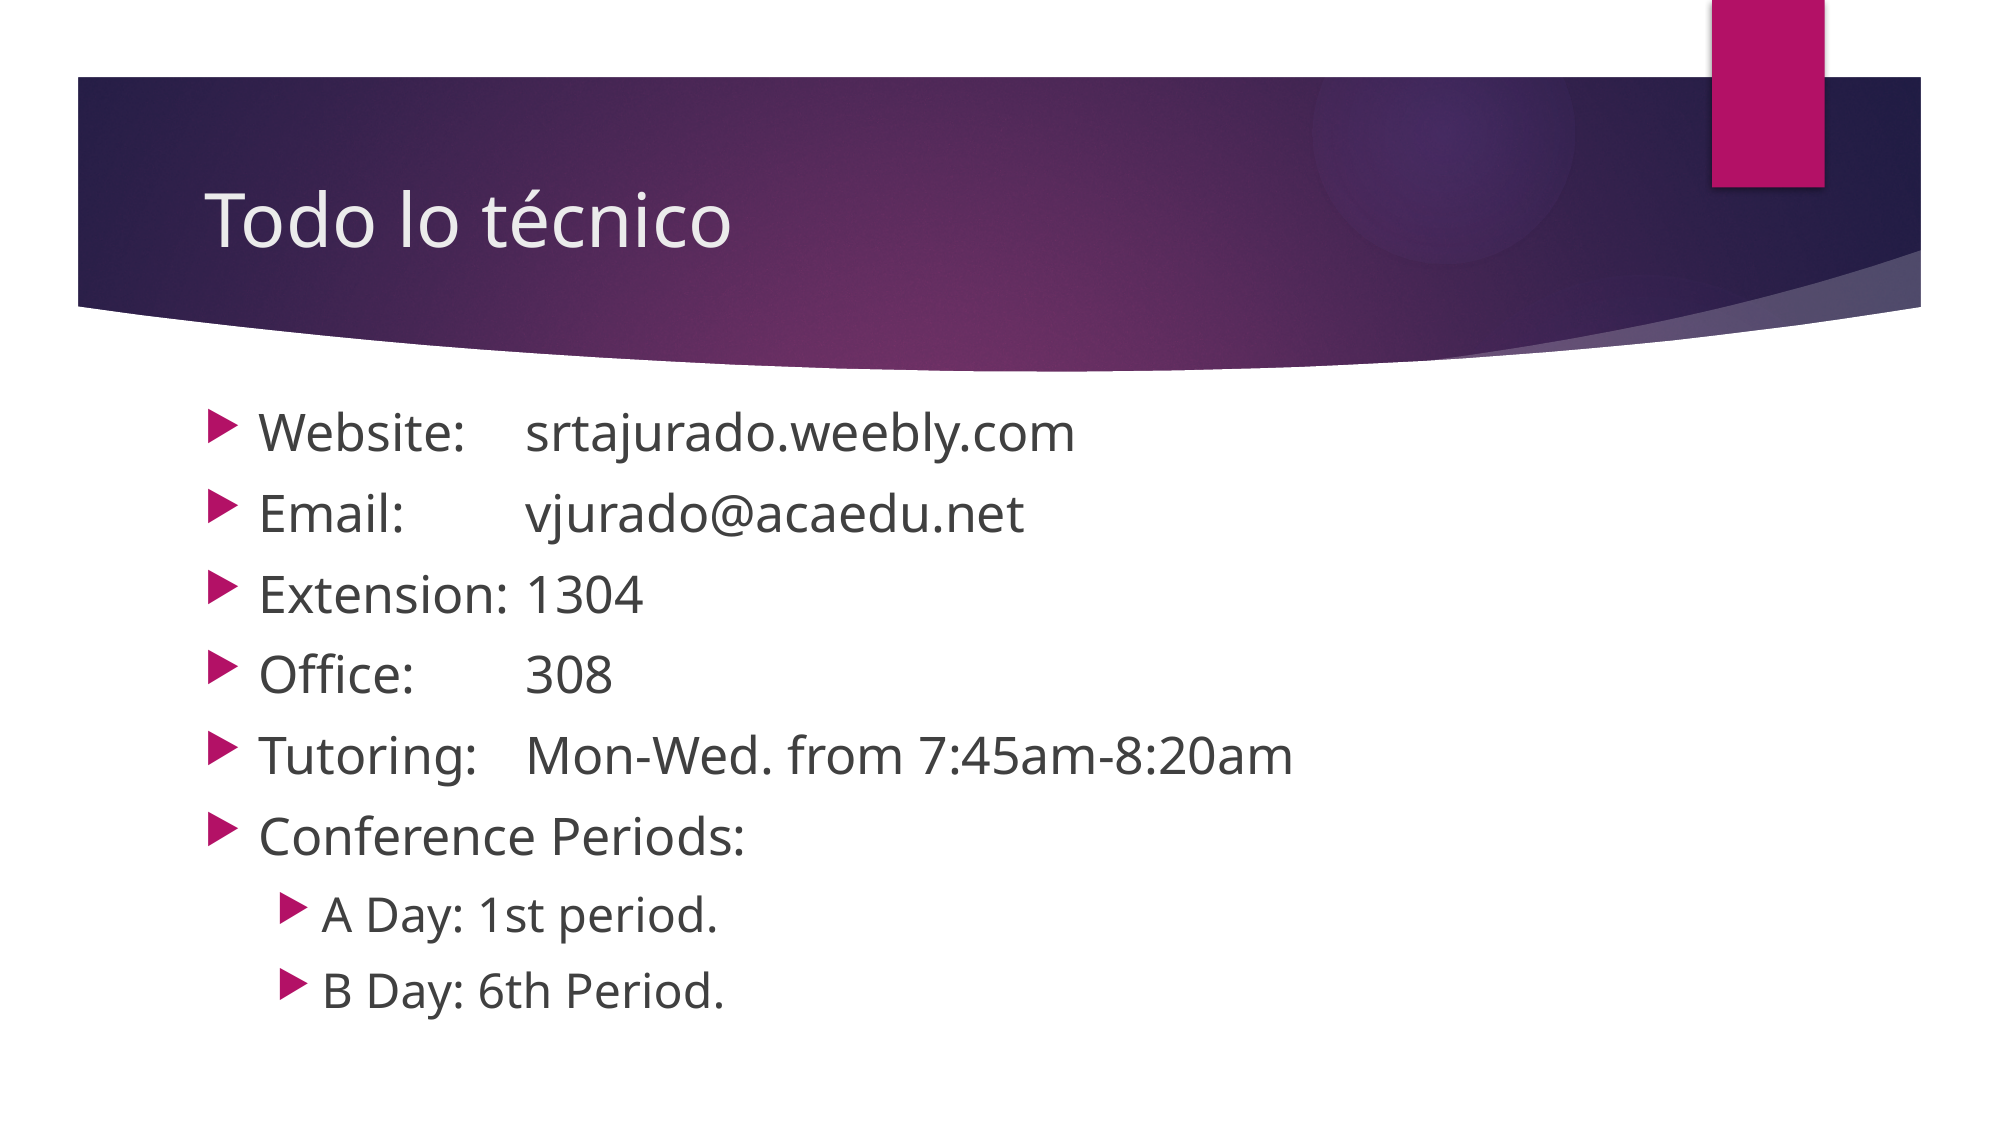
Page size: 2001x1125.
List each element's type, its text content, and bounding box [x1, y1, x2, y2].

list Website: srtajurado.weebly.com Email: vjurado@acaedu.net Extension: 1304 Office: 308 Tutoring: Mon-Wed. from 7:45am-8:20am Conference Periods: A Day: 1st period. B Day: 6th Period. [189, 392, 1707, 1028]
title Todo lo técnico [189, 159, 1627, 276]
